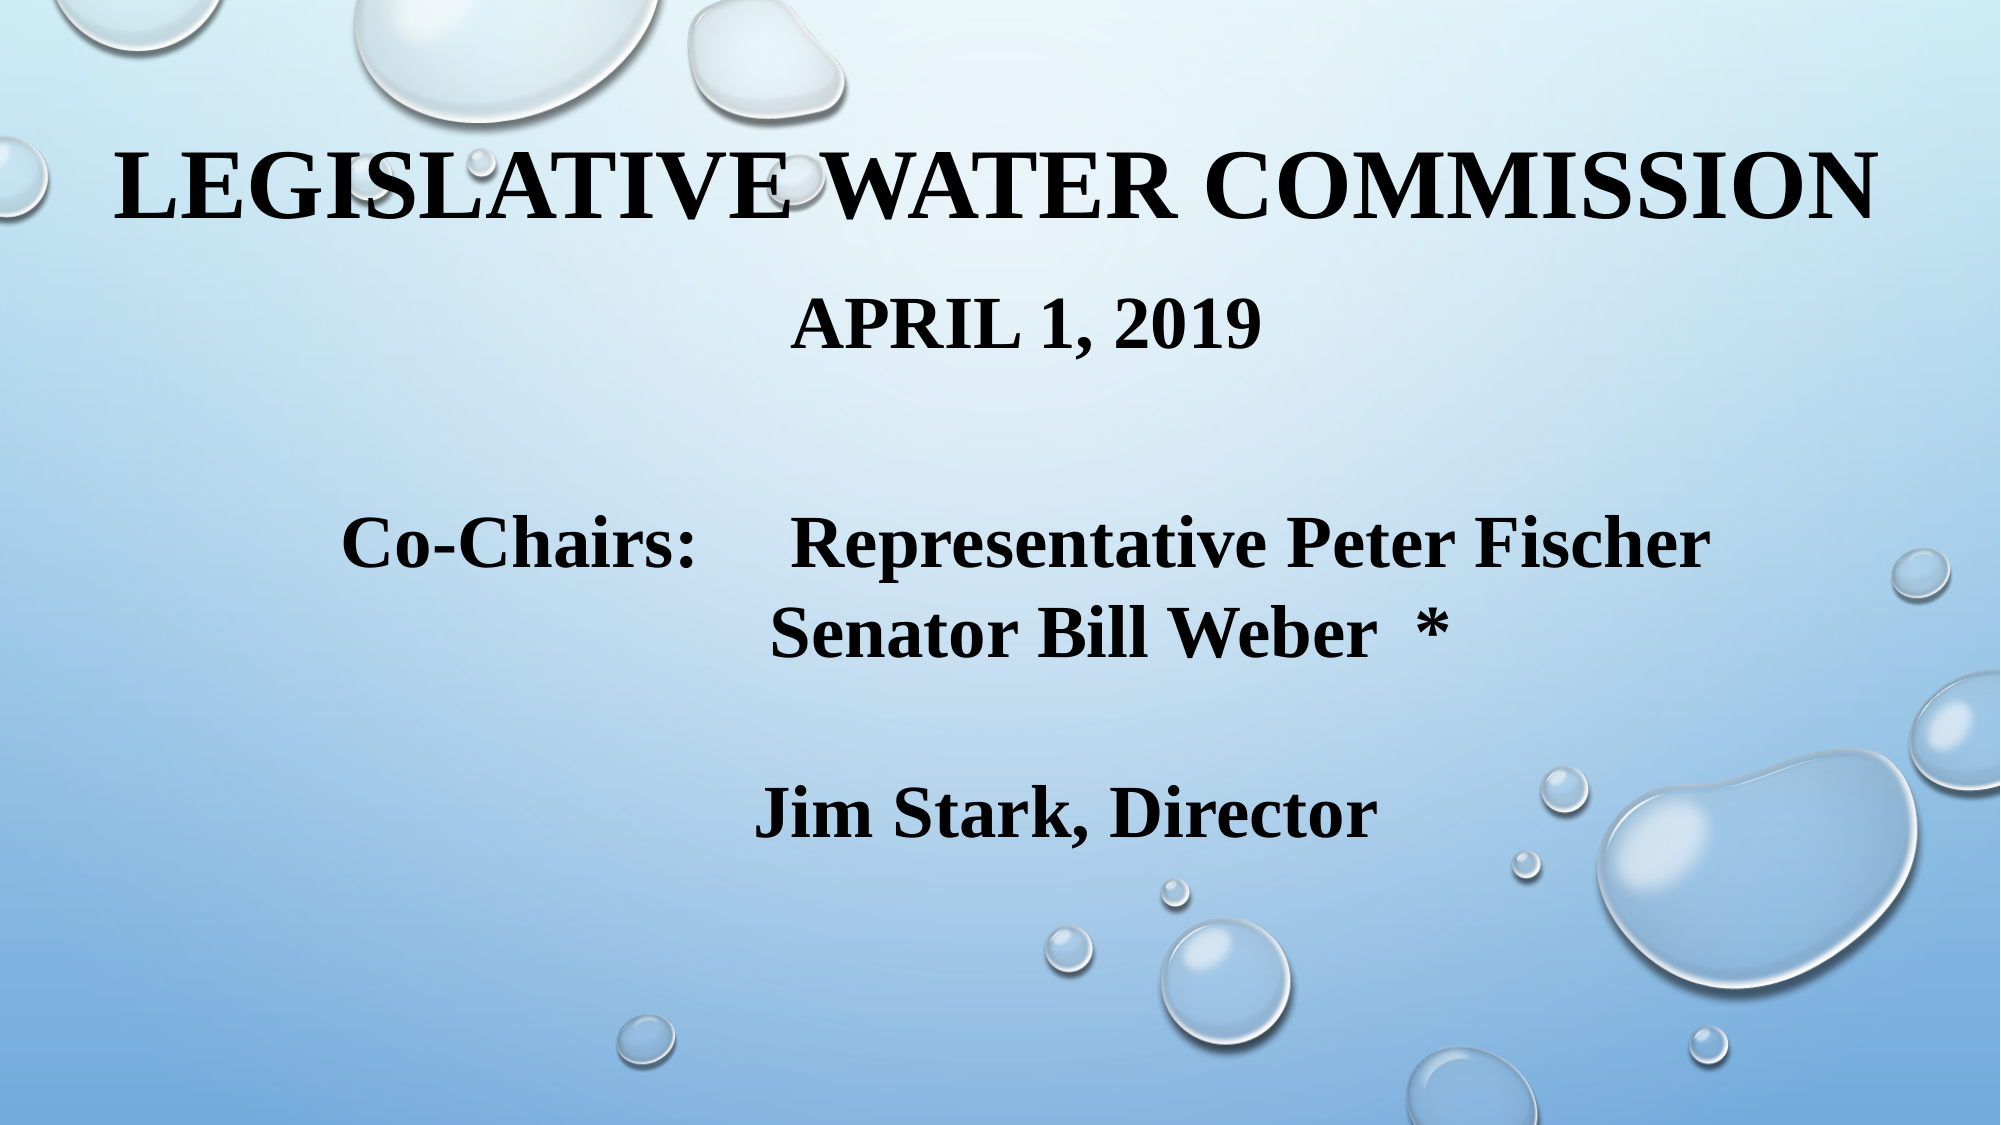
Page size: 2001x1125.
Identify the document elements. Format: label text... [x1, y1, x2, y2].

picture [0, 0, 2000, 1125]
subtitle April 1, 2019 Co-Chairs: Representative Peter Fischer Senator Bill Weber * Jim Stark, Director [100, 248, 1953, 1082]
title Legislative Water Commission [42, 15, 1953, 249]
